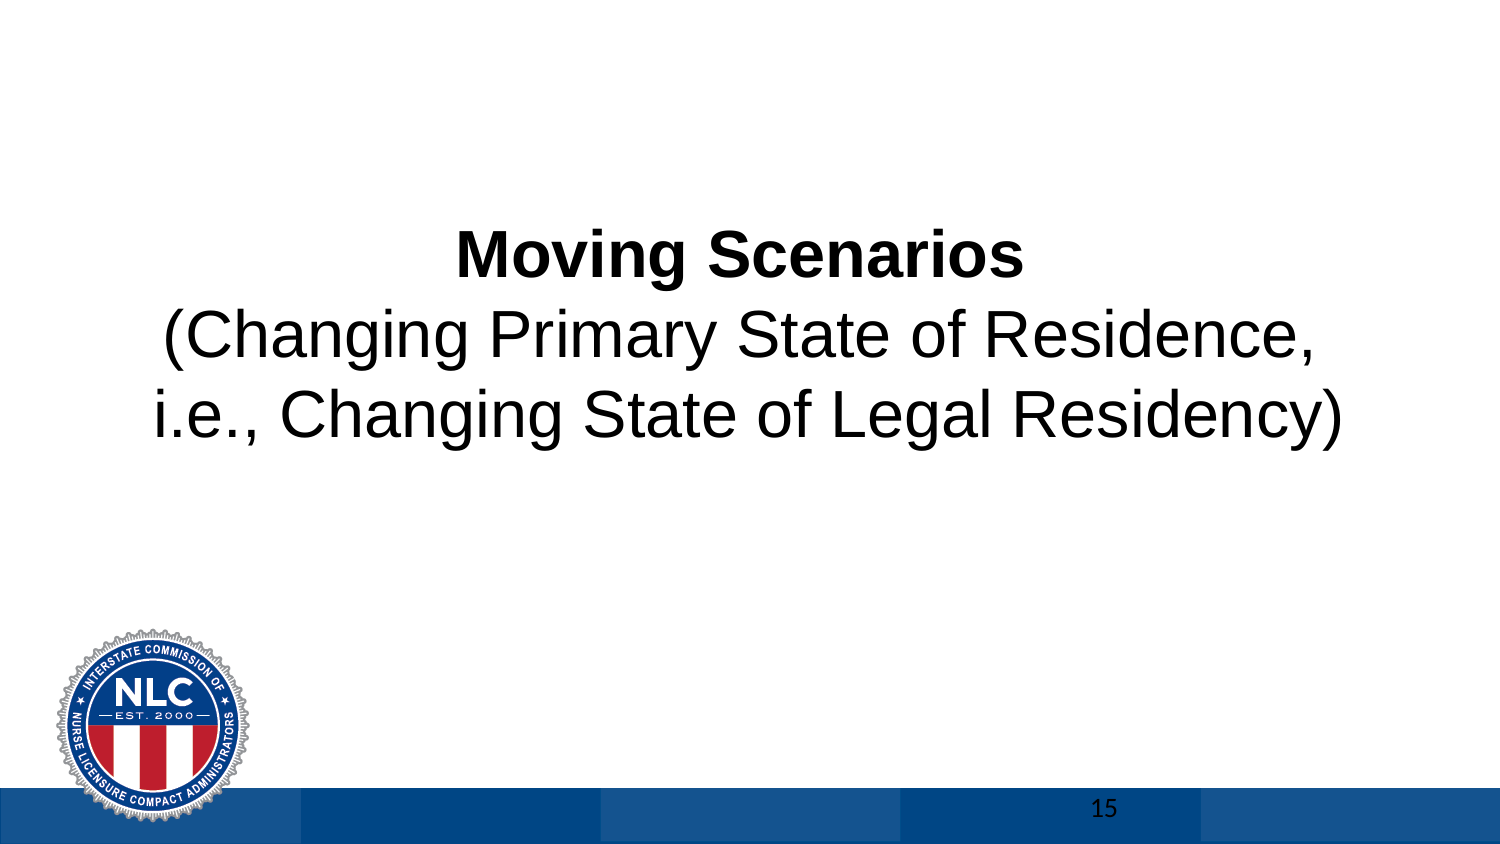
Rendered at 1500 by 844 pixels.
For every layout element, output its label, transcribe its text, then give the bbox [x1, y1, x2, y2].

picture [0, 0, 1500, 844]
title Moving Scenarios (Changing Primary State of Residence, i.e., Changing State of Legal Residency) [75, 260, 1425, 401]
slide_number 15 [1074, 782, 1425, 828]
